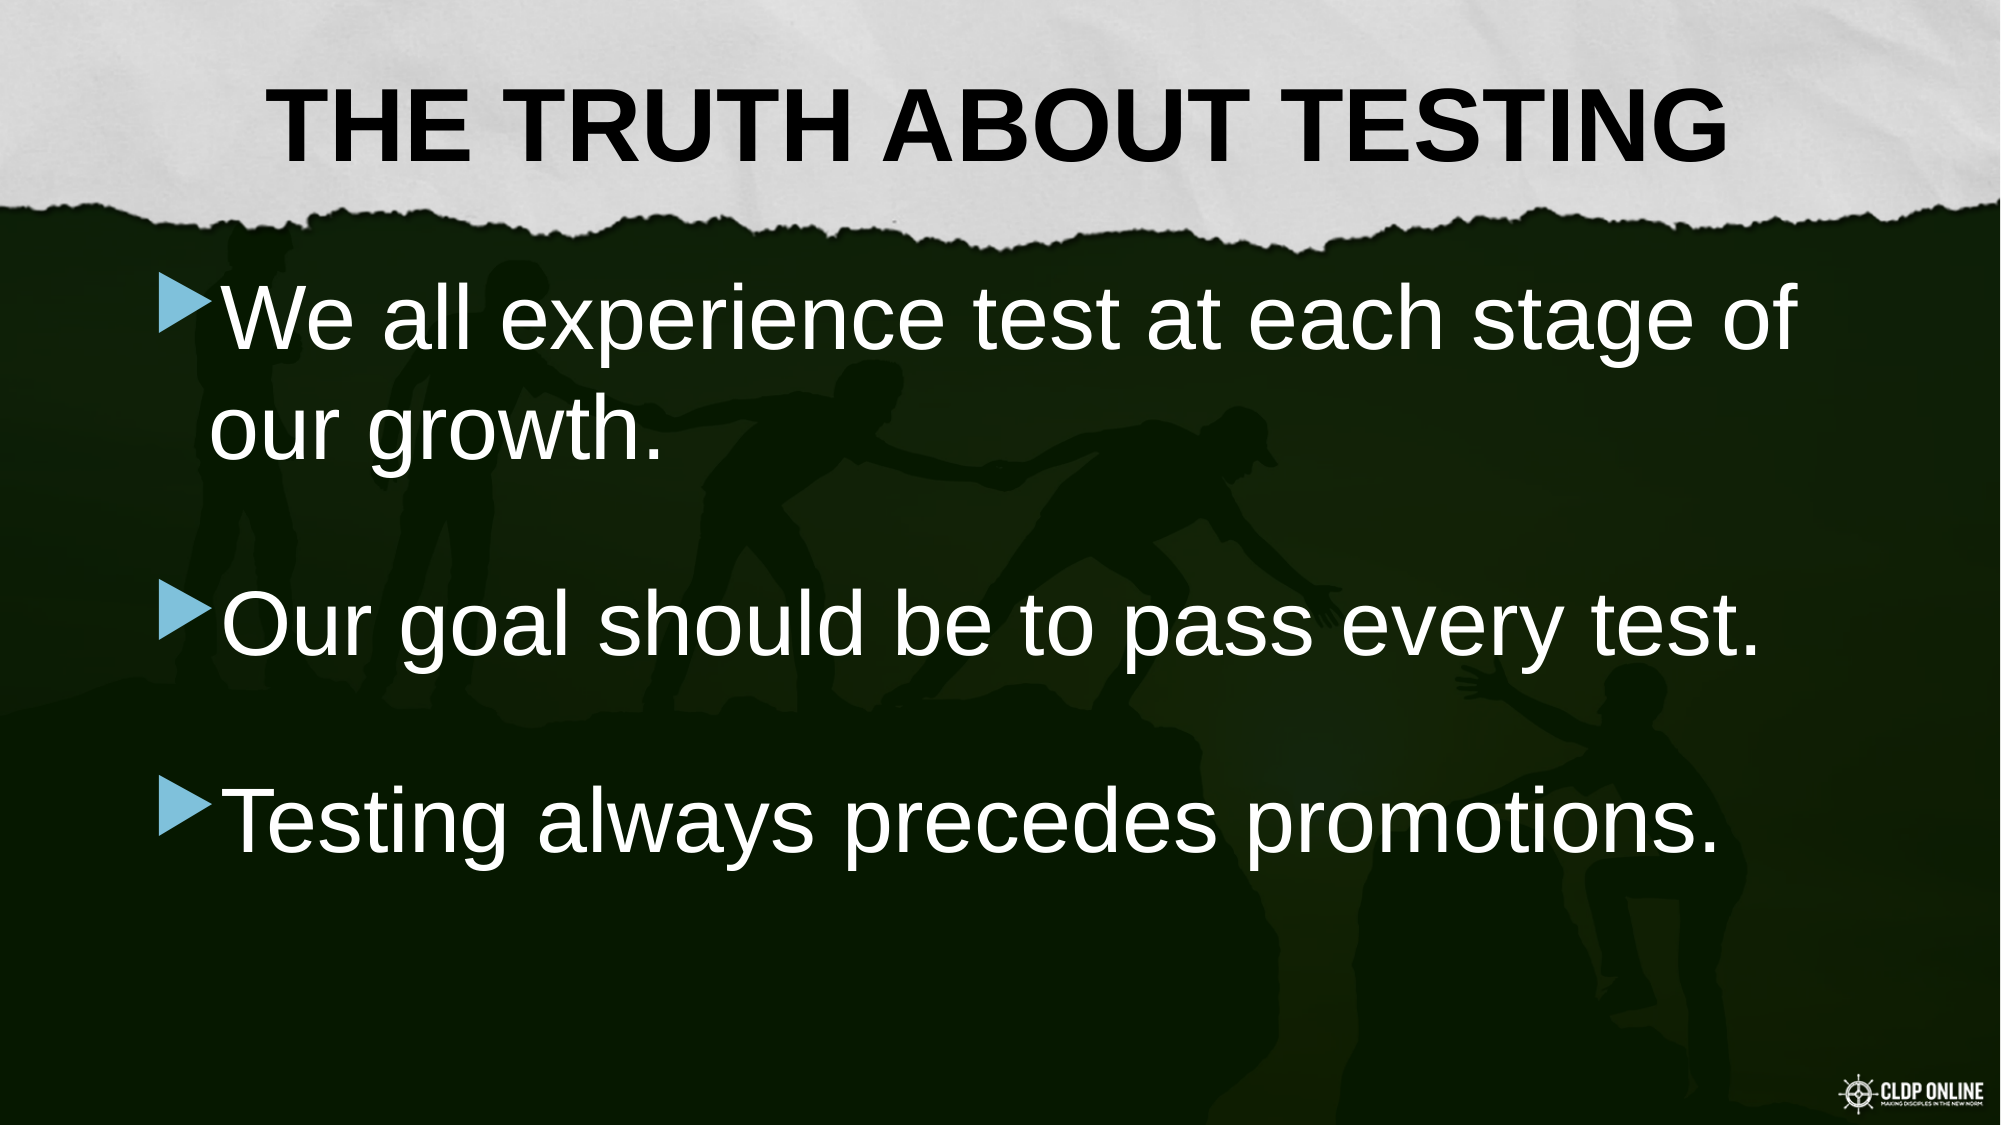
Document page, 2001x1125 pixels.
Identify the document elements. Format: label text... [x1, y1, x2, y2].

list We all experience test at each stage of our growth. Our goal should be to pass every test. Testing always precedes promotions. [137, 249, 1863, 1075]
picture [0, 0, 2001, 1125]
title THE TRUTH ABOUT TESTING [149, 50, 1849, 188]
